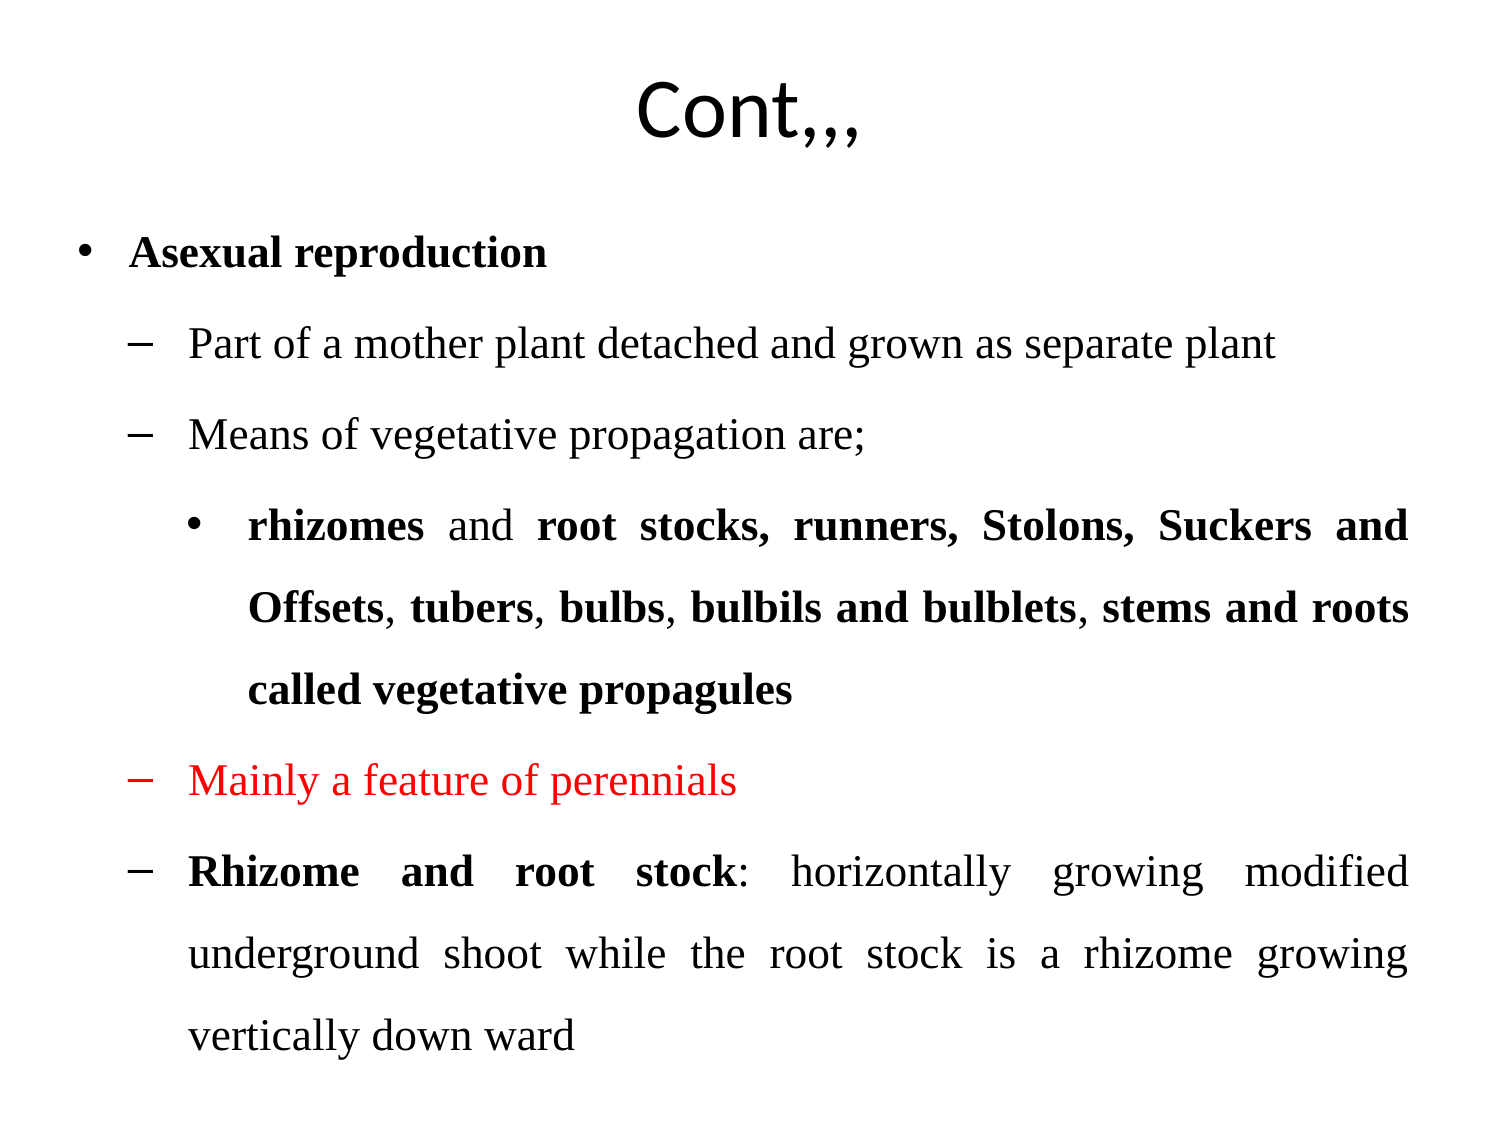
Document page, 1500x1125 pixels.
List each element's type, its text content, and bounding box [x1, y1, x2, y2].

title Cont,,, [75, 45, 1425, 163]
list Asexual reproduction Part of a mother plant detached and grown as separate plant Means of vegetative propagation are; rhizomes and root stocks, runners, Stolons, Suckers and Offsets, tubers, bulbs, bulbils and bulblets, stems and roots called vegetative propagules Mainly a feature of perennials Rhizome and root stock: horizontally growing modified underground shoot while the root stock is a rhizome growing vertically down ward [62, 187, 1425, 1075]
